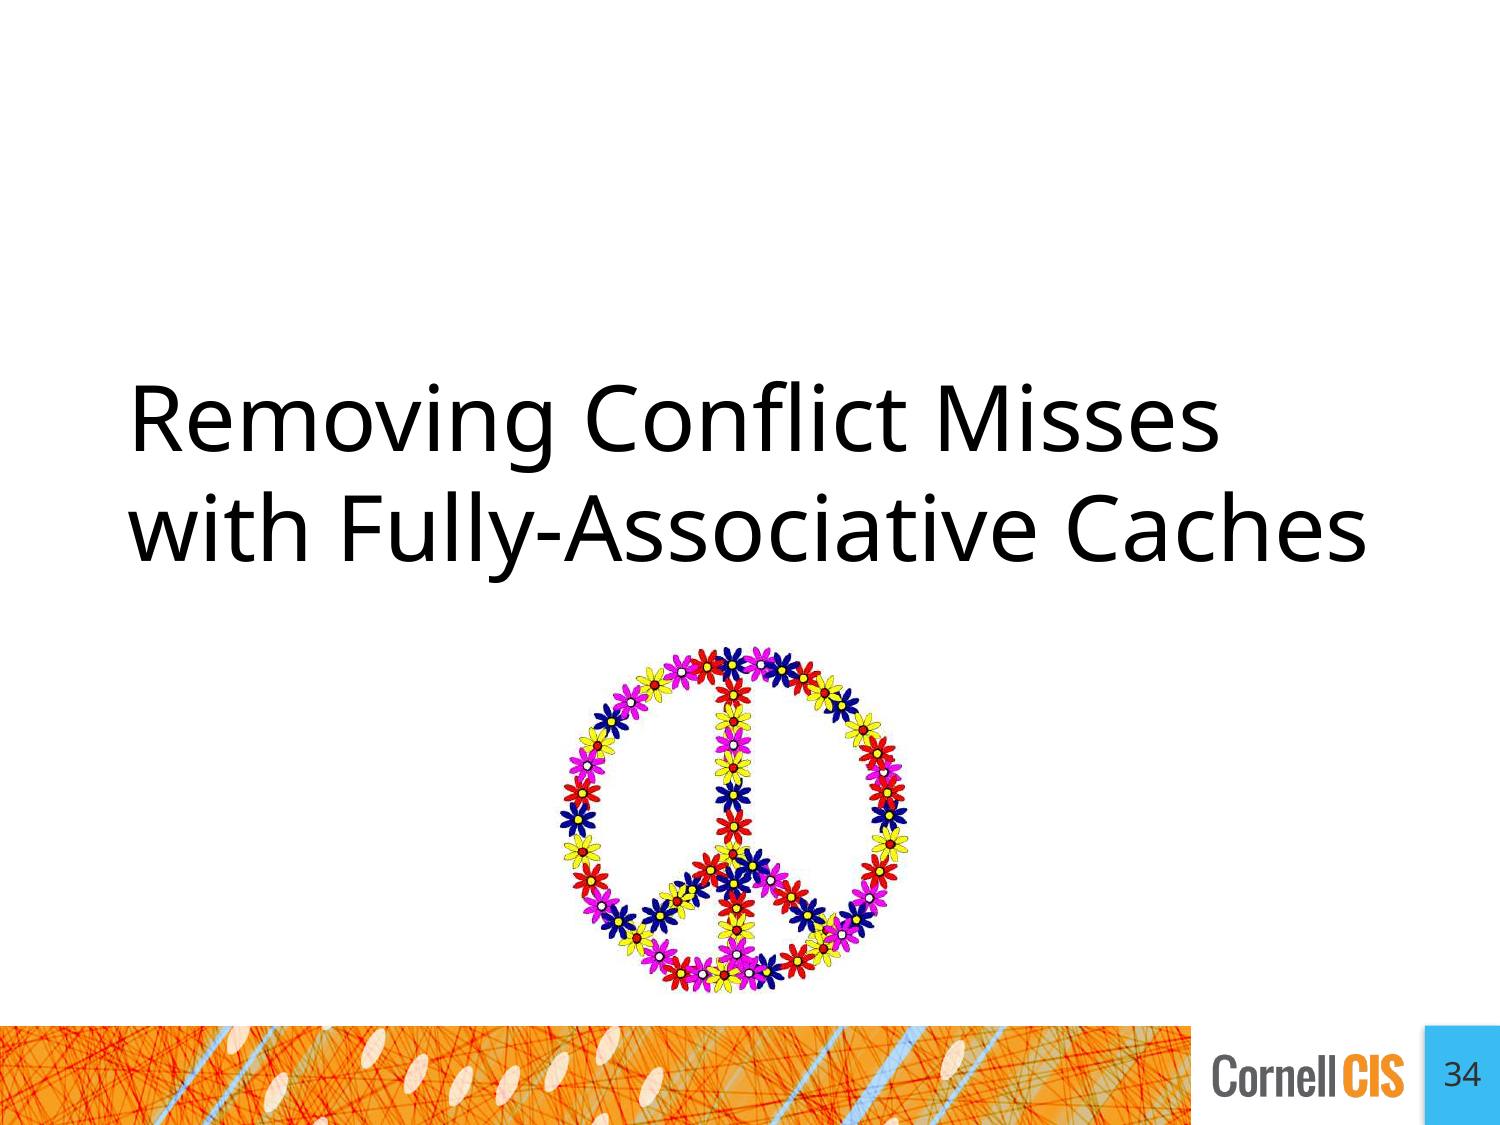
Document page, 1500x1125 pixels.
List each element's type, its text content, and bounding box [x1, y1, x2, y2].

text_box Removing Conflict Misses with Fully-Associative Caches [112, 349, 1388, 591]
slide_number 34 [1425, 1025, 1500, 1125]
picture [1200, 1038, 1416, 1113]
picture [553, 637, 919, 1002]
picture [0, 1025, 1191, 1125]
